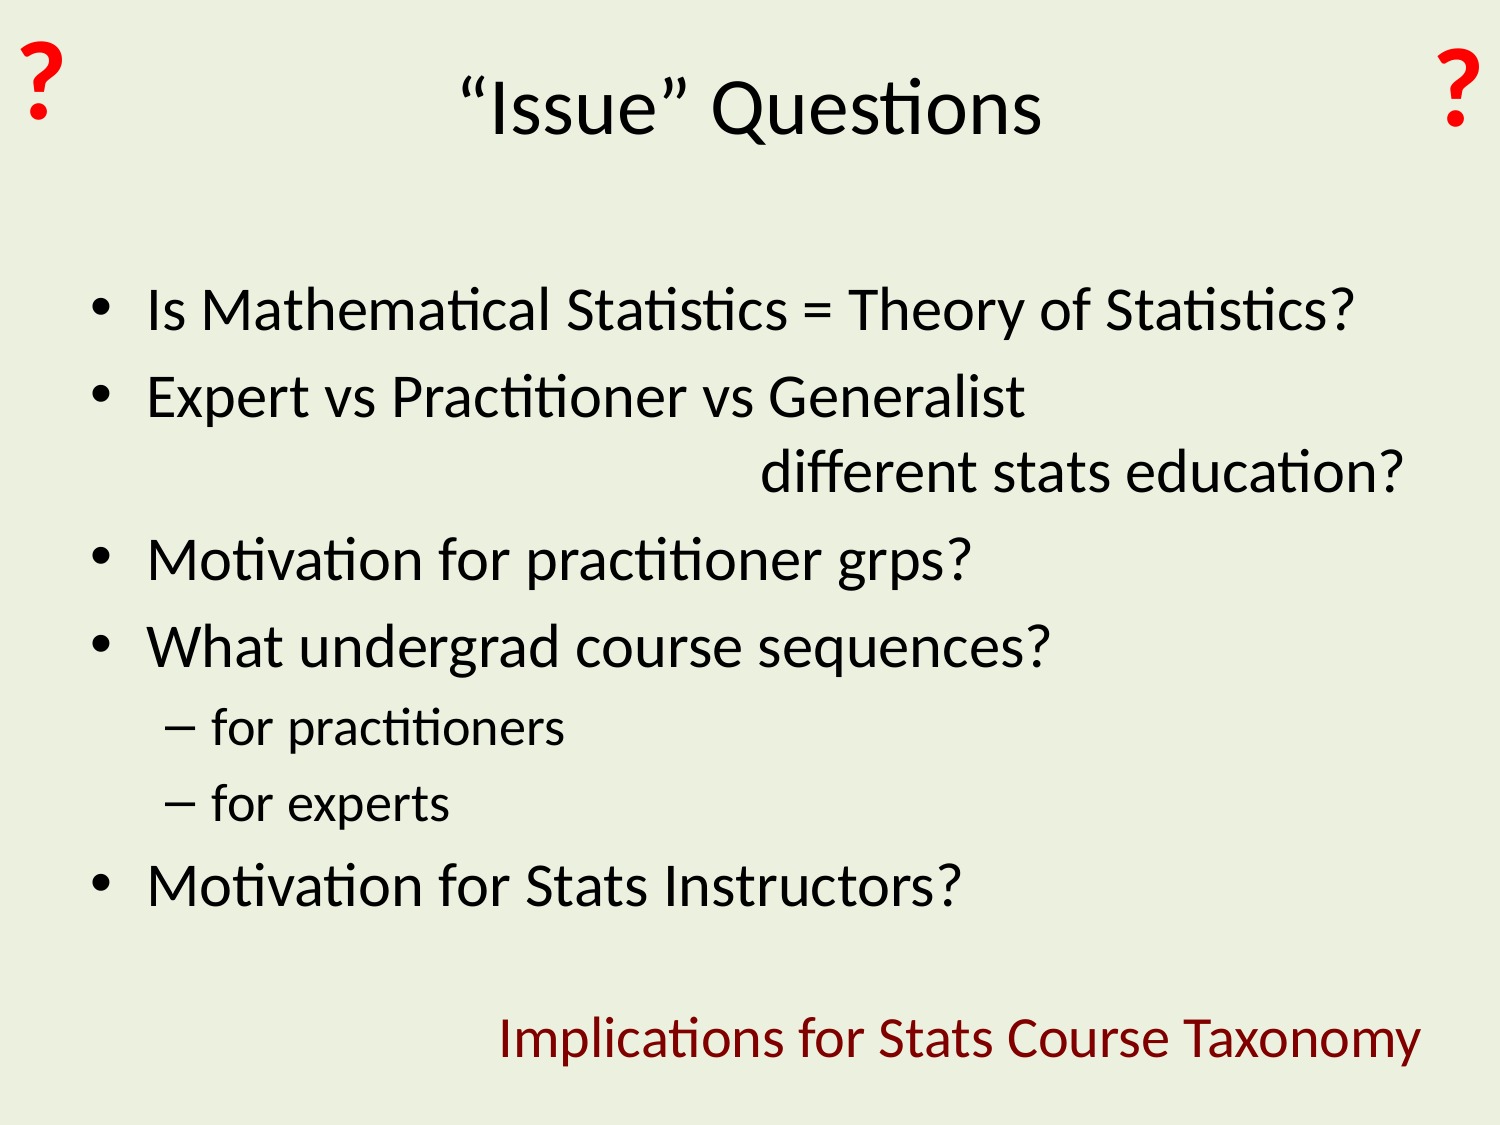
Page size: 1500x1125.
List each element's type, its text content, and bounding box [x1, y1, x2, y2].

list Is Mathematical Statistics = Theory of Statistics? Expert vs Practitioner vs Generalist different stats education? Motivation for practitioner grps? What undergrad course sequences? for practitioners for experts Motivation for Stats Instructors? [75, 260, 1476, 980]
text_box Implications for Stats Course Taxonomy [483, 992, 1438, 1077]
text_box ? [0, 0, 83, 150]
text_box ? [1417, 6, 1500, 157]
title “Issue” Questions [75, 45, 1425, 159]
